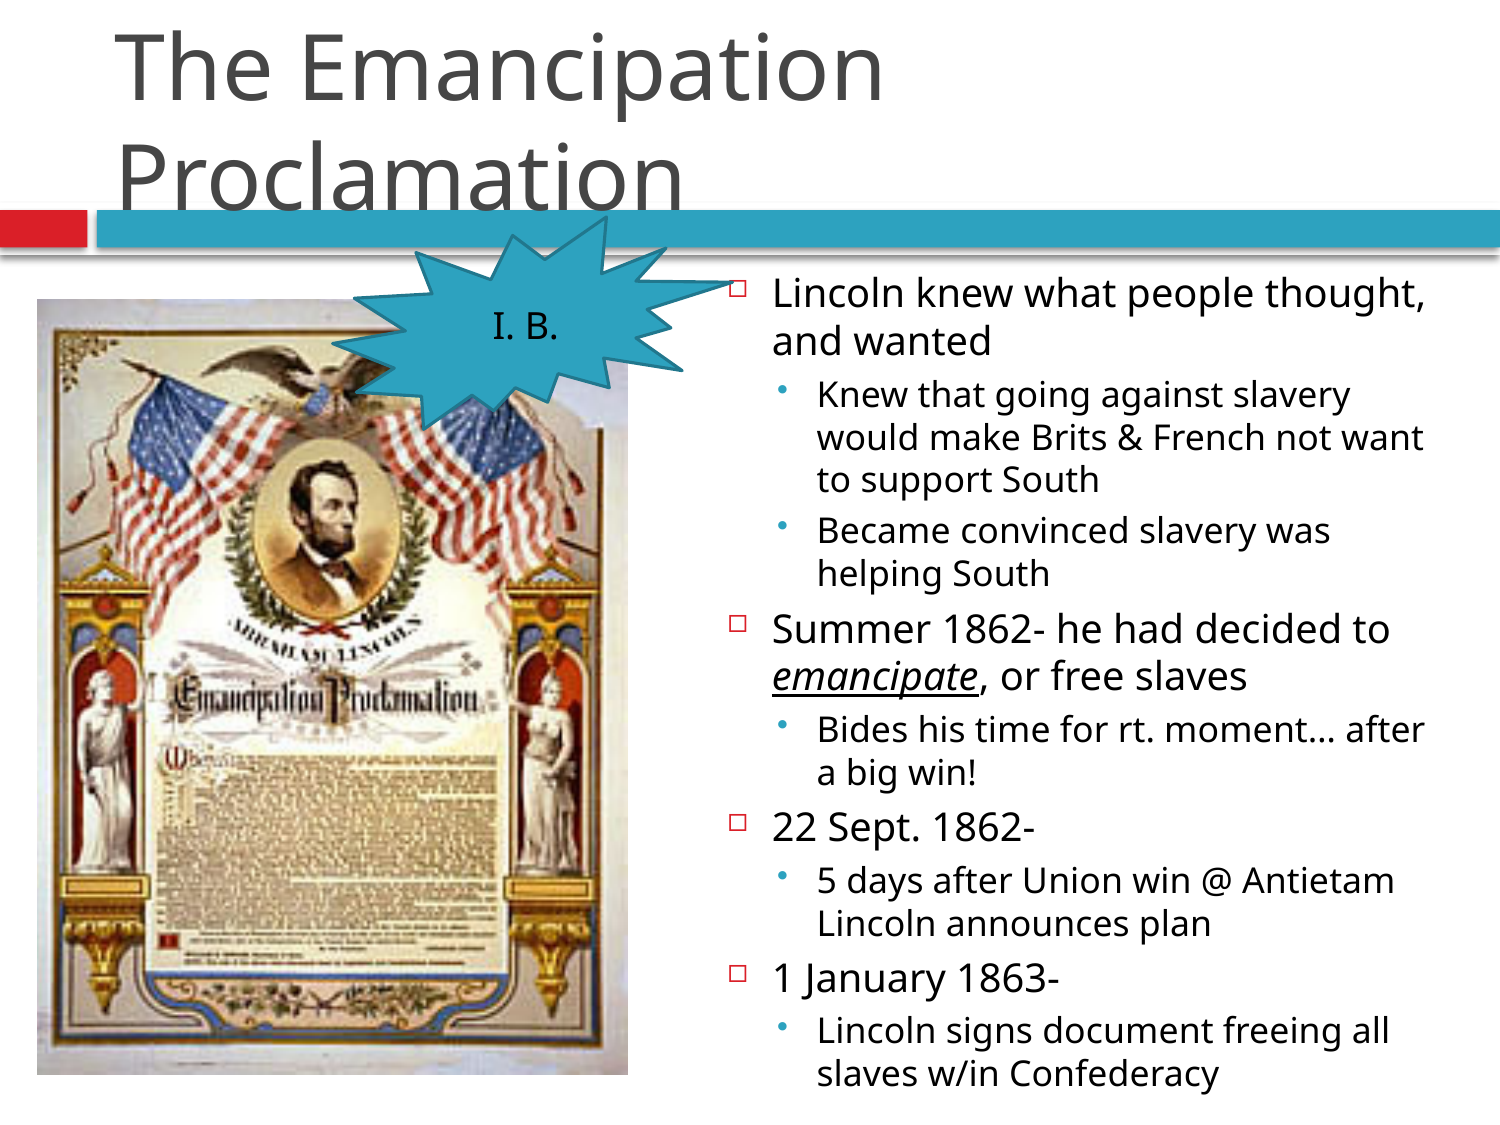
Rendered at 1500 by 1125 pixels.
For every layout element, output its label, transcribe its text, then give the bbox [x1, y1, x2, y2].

picture [37, 299, 628, 1076]
list Lincoln knew what people thought, and wanted Knew that going against slavery would make Brits & French not want to support South Became convinced slavery was helping South Summer 1862- he had decided to emancipate, or free slaves Bides his time for rt. moment… after a big win! 22 Sept. 1862- 5 days after Union win @ Antietam Lincoln announces plan 1 January 1863- Lincoln signs document freeing all slaves w/in Confederacy [712, 260, 1450, 1125]
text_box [332, 216, 733, 430]
title The Emancipation Proclamation [99, 37, 1438, 200]
